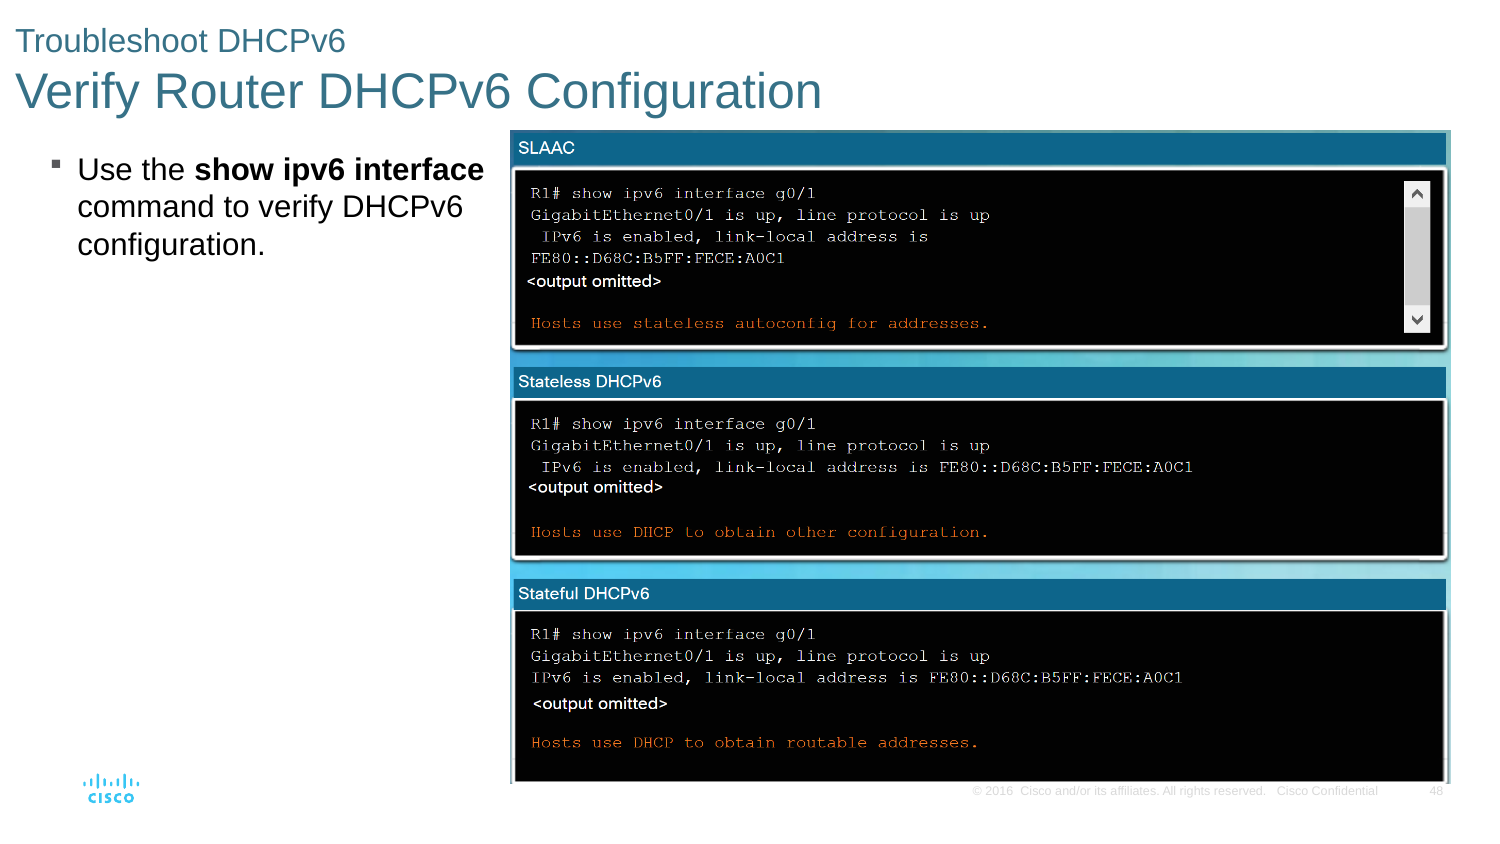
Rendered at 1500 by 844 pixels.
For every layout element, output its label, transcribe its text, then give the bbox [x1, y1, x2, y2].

list Use the show ipv6 interface command to verify DHCPv6 configuration. [34, 141, 505, 578]
picture [510, 130, 1452, 785]
title Troubleshoot DHCPv6 Verify Router DHCPv6 Configuration [0, 6, 1500, 131]
